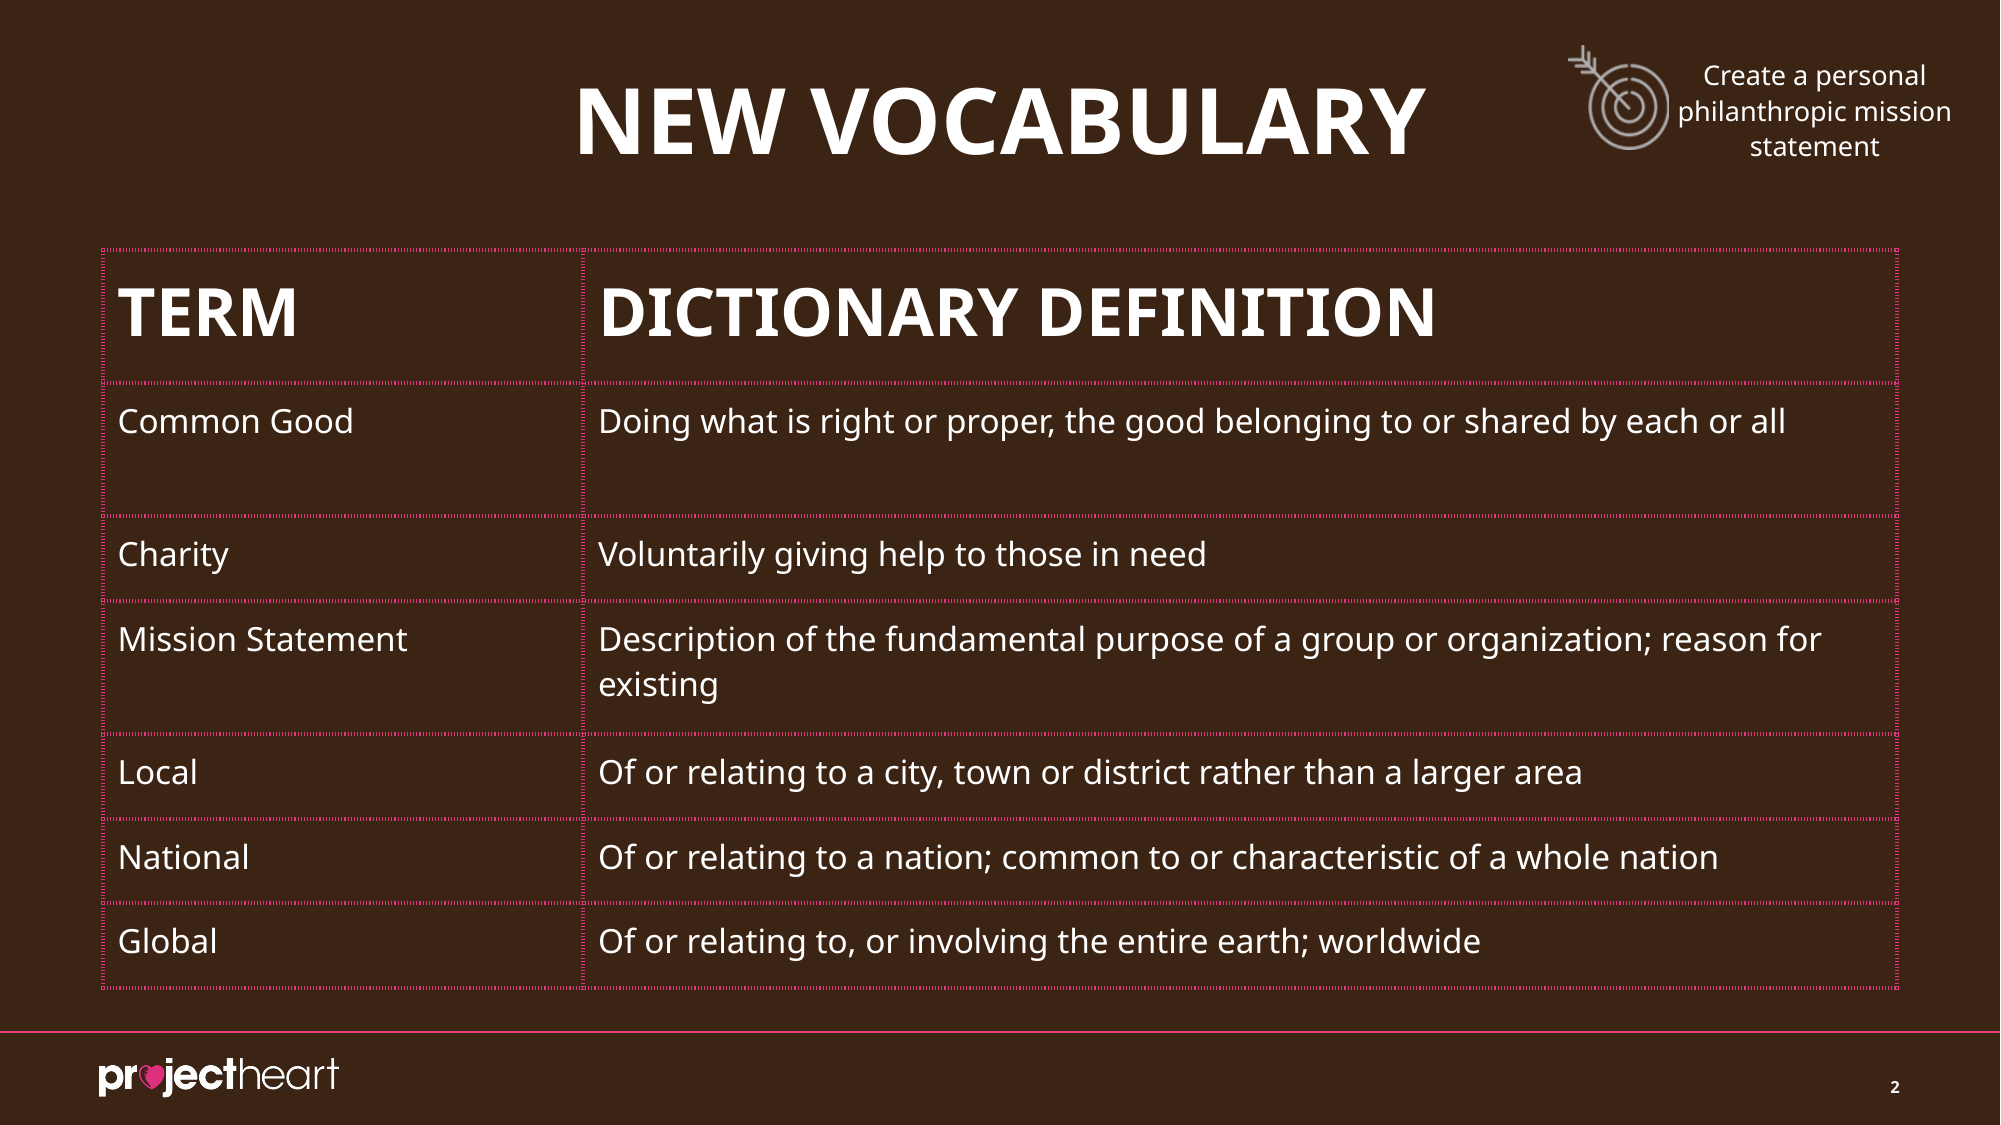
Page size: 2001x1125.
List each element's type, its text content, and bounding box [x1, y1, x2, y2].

picture [1567, 45, 1669, 150]
table_cell Of or relating to a city, town or district rather than a larger area [583, 734, 1897, 819]
slide_number 2 [1836, 1058, 1900, 1119]
table_cell National [103, 819, 583, 903]
table_cell Local [103, 734, 583, 819]
table_cell Of or relating to a nation; common to or characteristic of a whole nation [583, 819, 1897, 903]
picture [99, 1058, 339, 1103]
subtitle Create a personal philanthropic mission statement [1668, 45, 1962, 172]
table_cell Of or relating to, or involving the entire earth; worldwide [583, 903, 1897, 988]
table_cell Common Good [103, 383, 583, 516]
table_cell Description of the fundamental purpose of a group or organization; reason for existing [583, 601, 1897, 734]
table_cell Mission Statement [103, 601, 583, 734]
table_cell Charity [103, 516, 583, 601]
table_header DICTIONARY DEFINITION [583, 250, 1897, 383]
title NEW VOCABULARY [107, 25, 1893, 211]
table_cell Global [103, 903, 583, 988]
table_cell Doing what is right or proper, the good belonging to or shared by each or all [583, 383, 1897, 516]
table_cell Voluntarily giving help to those in need [583, 516, 1897, 601]
table_header TERM [103, 250, 583, 383]
